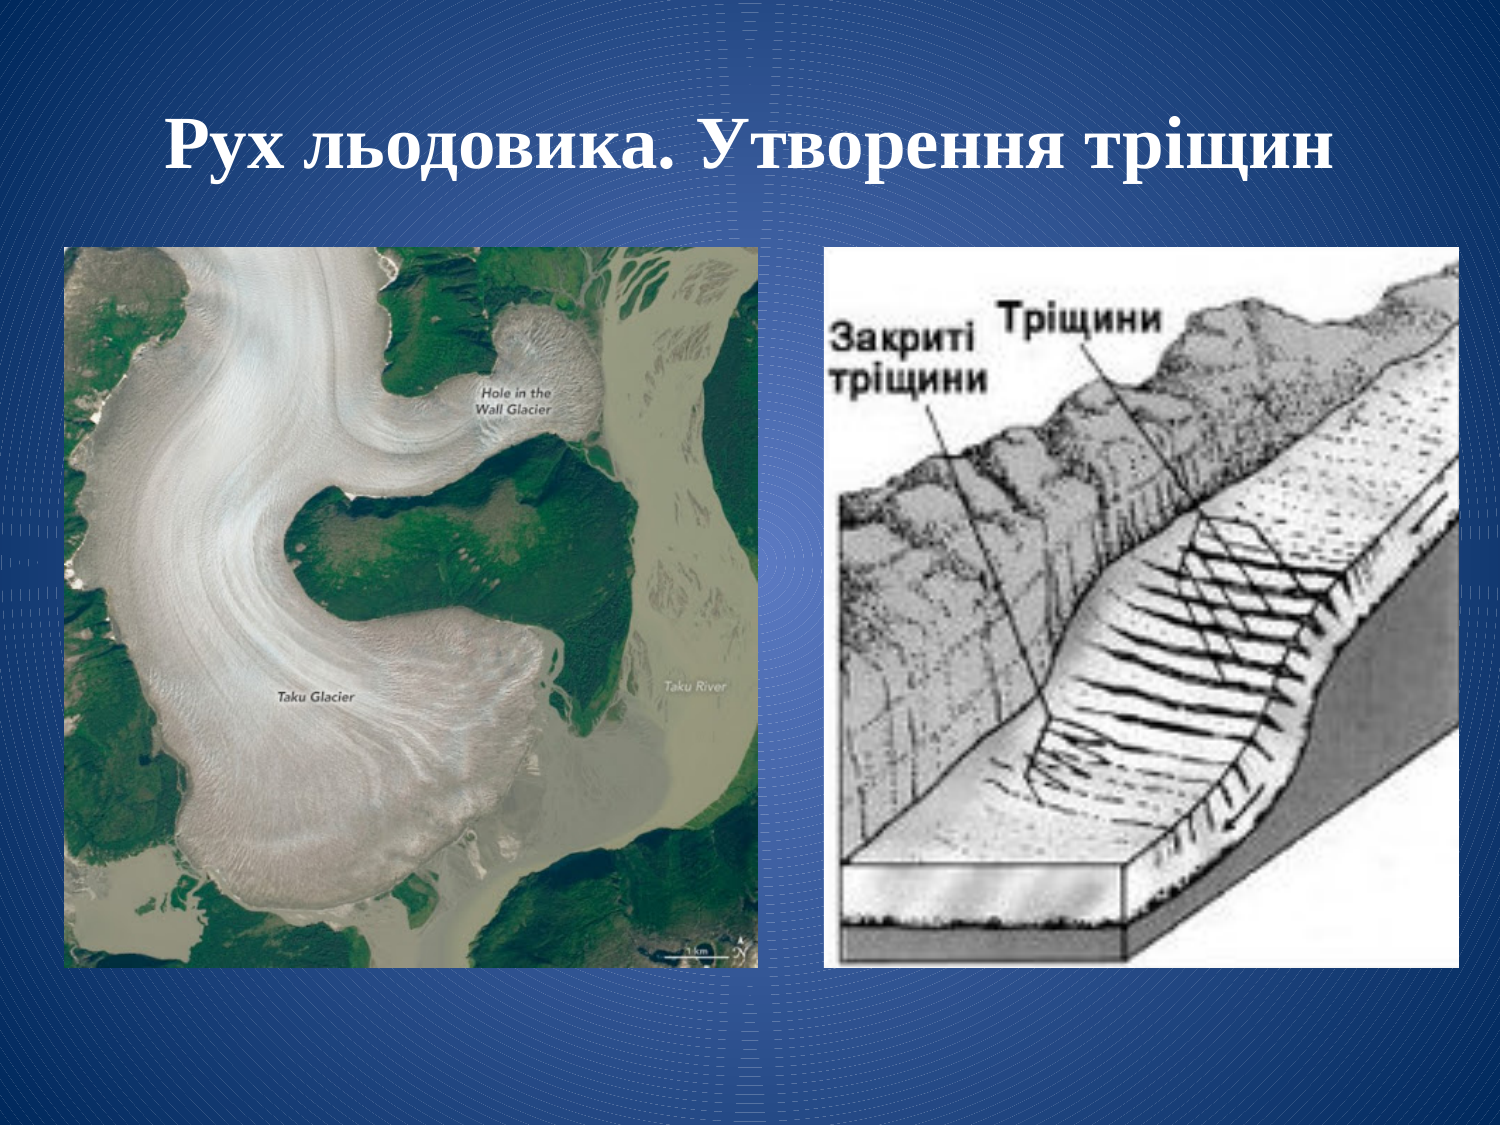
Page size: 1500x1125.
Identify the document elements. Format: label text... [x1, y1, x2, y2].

picture [823, 246, 1460, 969]
title Рух льодовика. Утворення тріщин [75, 45, 1425, 233]
picture [64, 246, 758, 969]
